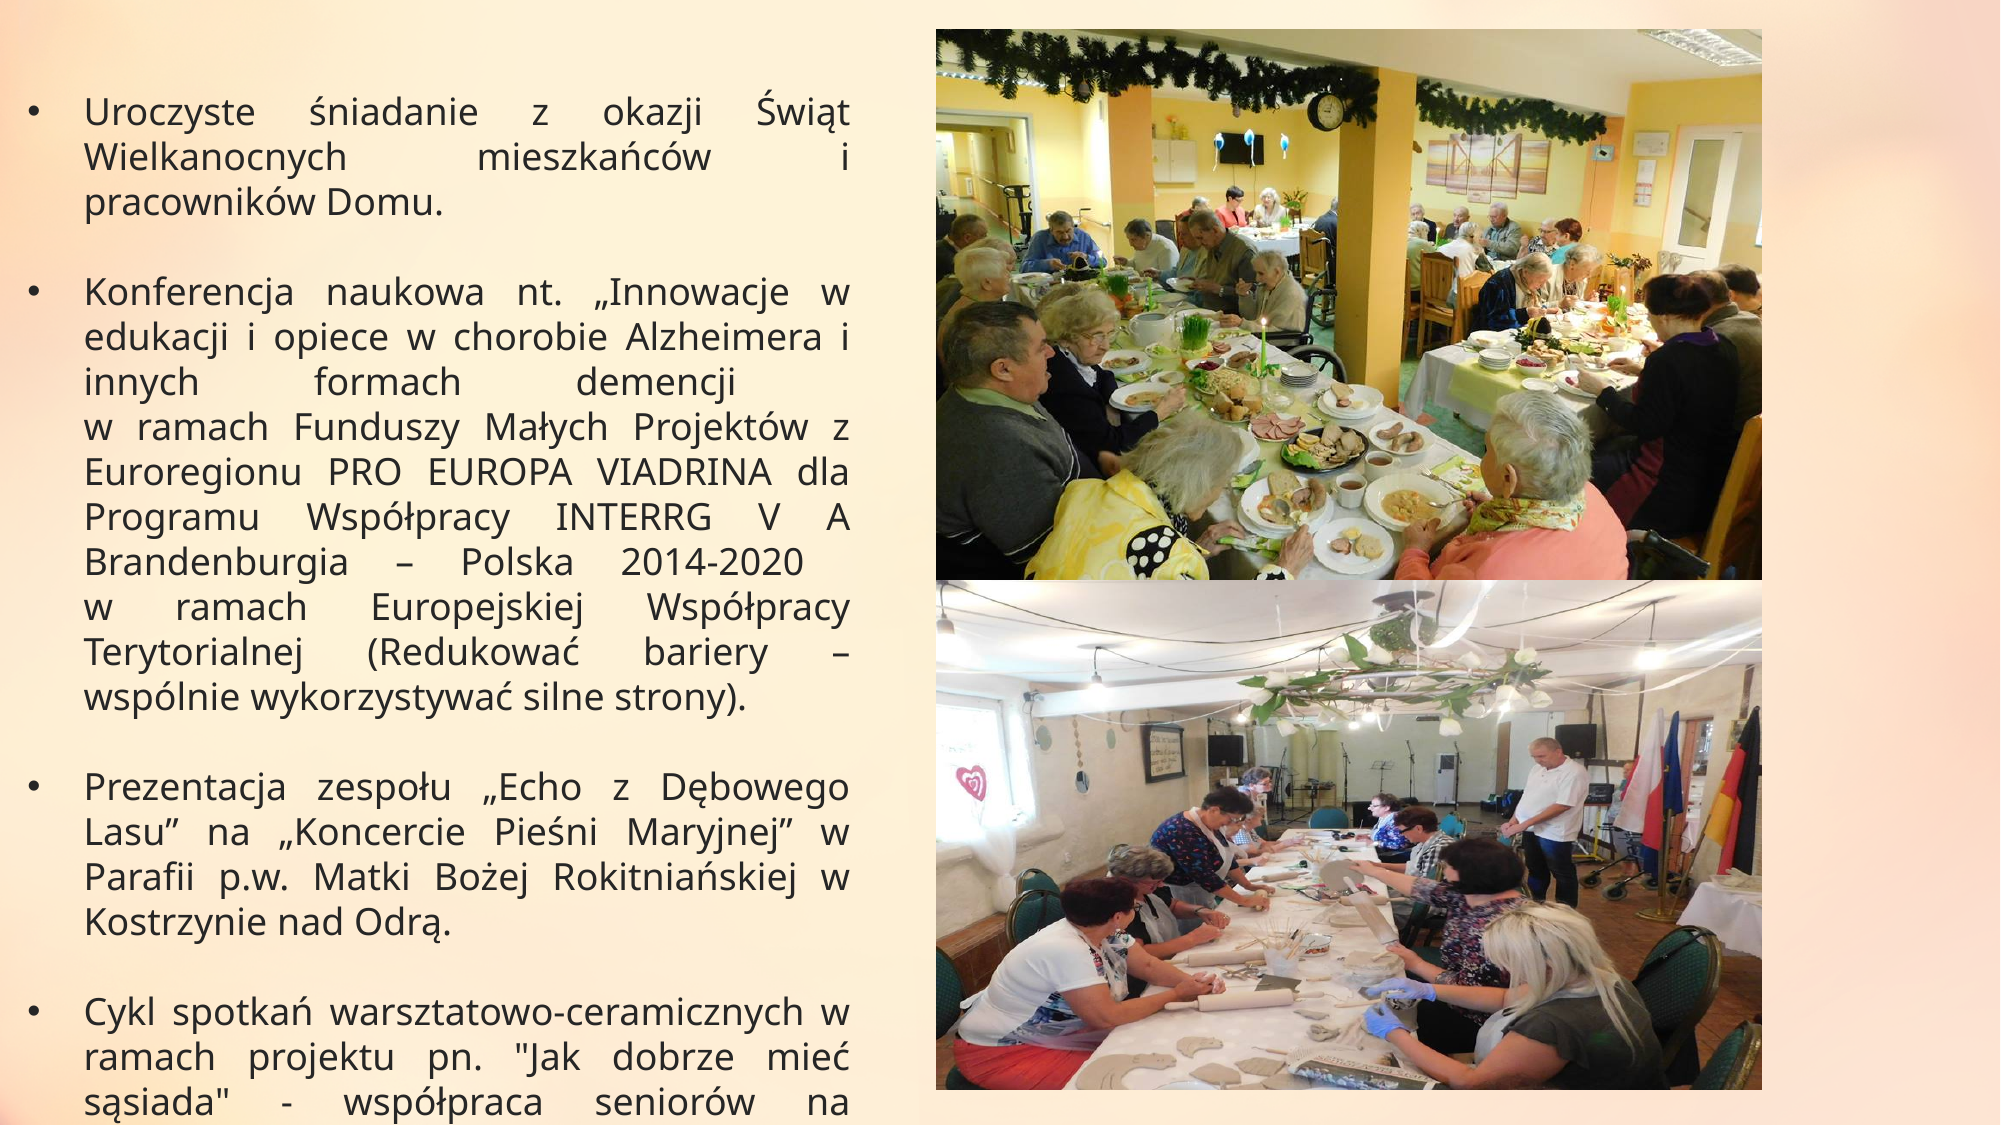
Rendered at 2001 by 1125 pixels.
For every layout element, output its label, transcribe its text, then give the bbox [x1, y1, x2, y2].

picture [0, 0, 2001, 1125]
text_box Uroczyste śniadanie z okazji Świąt Wielkanocnych mieszkańców i pracowników Domu. Konferencja naukowa nt. „Innowacje w edukacji i opiece w chorobie Alzheimera i innych formach demencji w ramach Funduszy Małych Projektów z Euroregionu PRO EUROPA VIADRINA dla Programu Współpracy INTERRG V A Brandenburgia – Polska 2014-2020 w ramach Europejskiej Współpracy Terytorialnej (Redukować bariery – wspólnie wykorzystywać silne strony). Prezentacja zespołu „Echo z Dębowego Lasu” na „Koncercie Pieśni Maryjnej” w Parafii p.w. Matki Bożej Rokitniańskiej w Kostrzynie nad Odrą. Cykl spotkań warsztatowo-ceramicznych w ramach projektu pn. "Jak dobrze mieć sąsiada" - współpraca seniorów na pograniczu polsko-niemieckim na terenie Ośrodka Pomocy Społecznej w Górzycy. [12, 80, 866, 1125]
